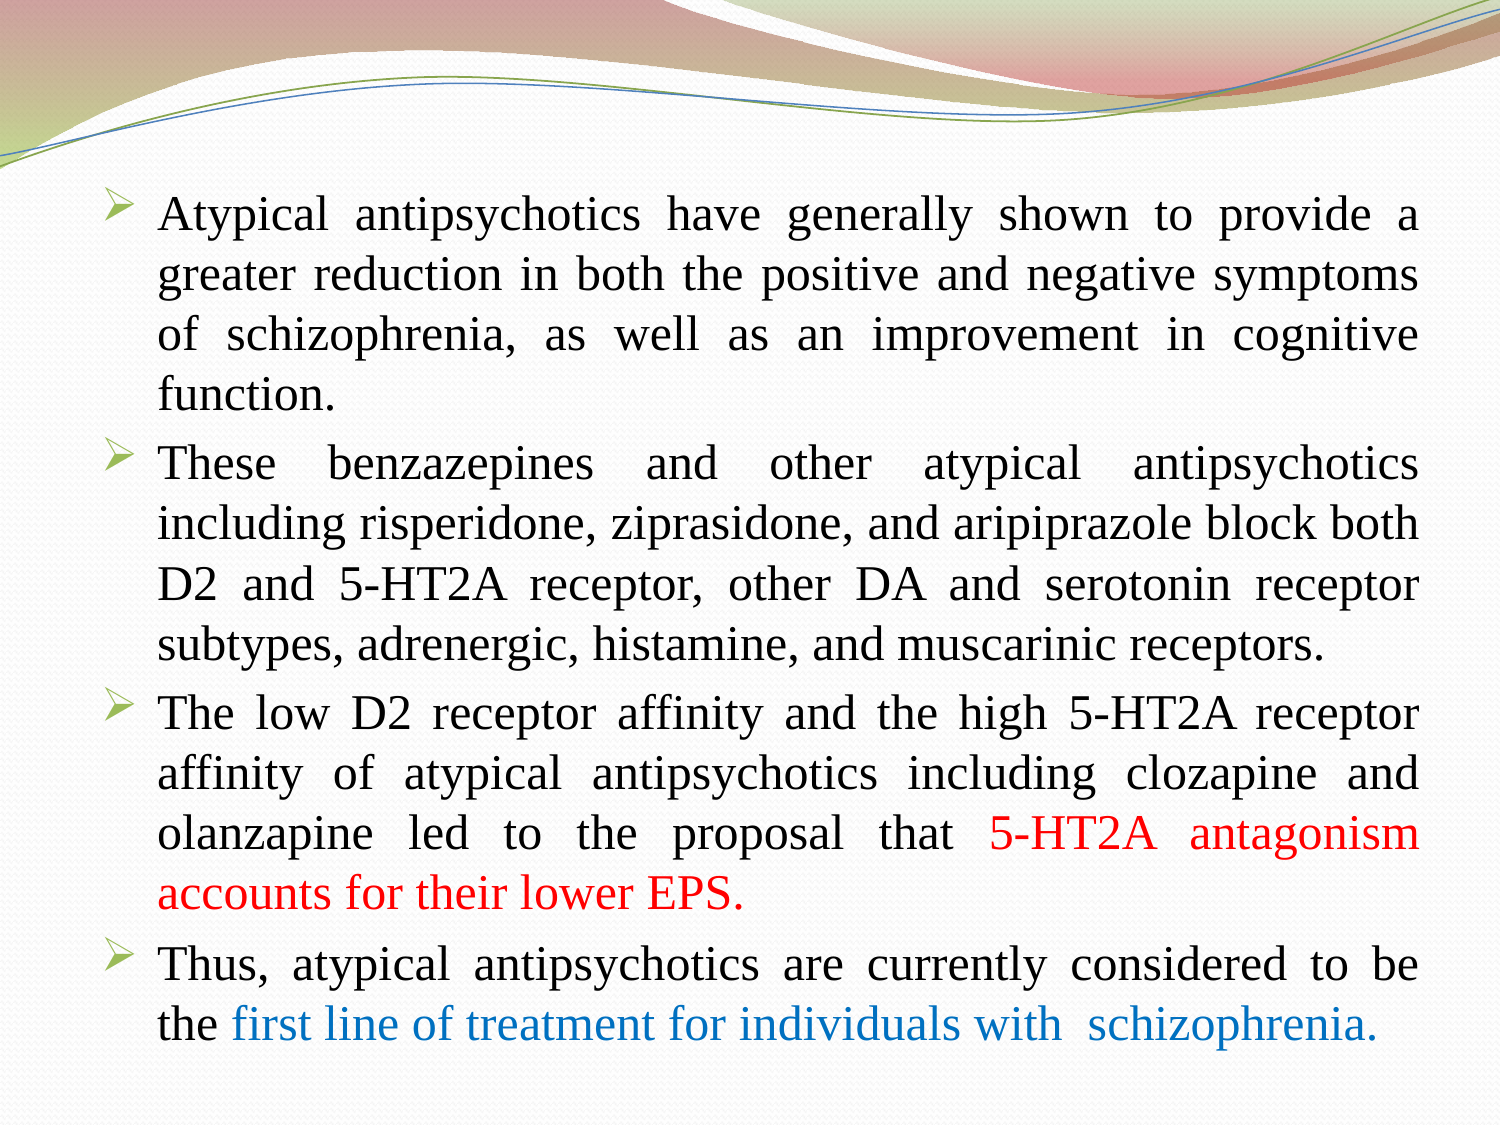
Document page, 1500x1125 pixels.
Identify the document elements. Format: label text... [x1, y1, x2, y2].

list Atypical antipsychotics have generally shown to provide a greater reduction in both the positive and negative symptoms of schizophrenia, as well as an improvement in cognitive function. These benzazepines and other atypical antipsychotics including risperidone, ziprasidone, and aripiprazole block both D2 and 5-HT2A receptor, other DA and serotonin receptor subtypes, adrenergic, histamine, and muscarinic receptors. The low D2 receptor affinity and the high 5-HT2A receptor affinity of atypical antipsychotics including clozapine and olanzapine led to the proposal that 5-HT2A antagonism accounts for their lower EPS. Thus, atypical antipsychotics are currently considered to be the first line of treatment for individuals with schizophrenia. [41, 172, 1436, 1071]
